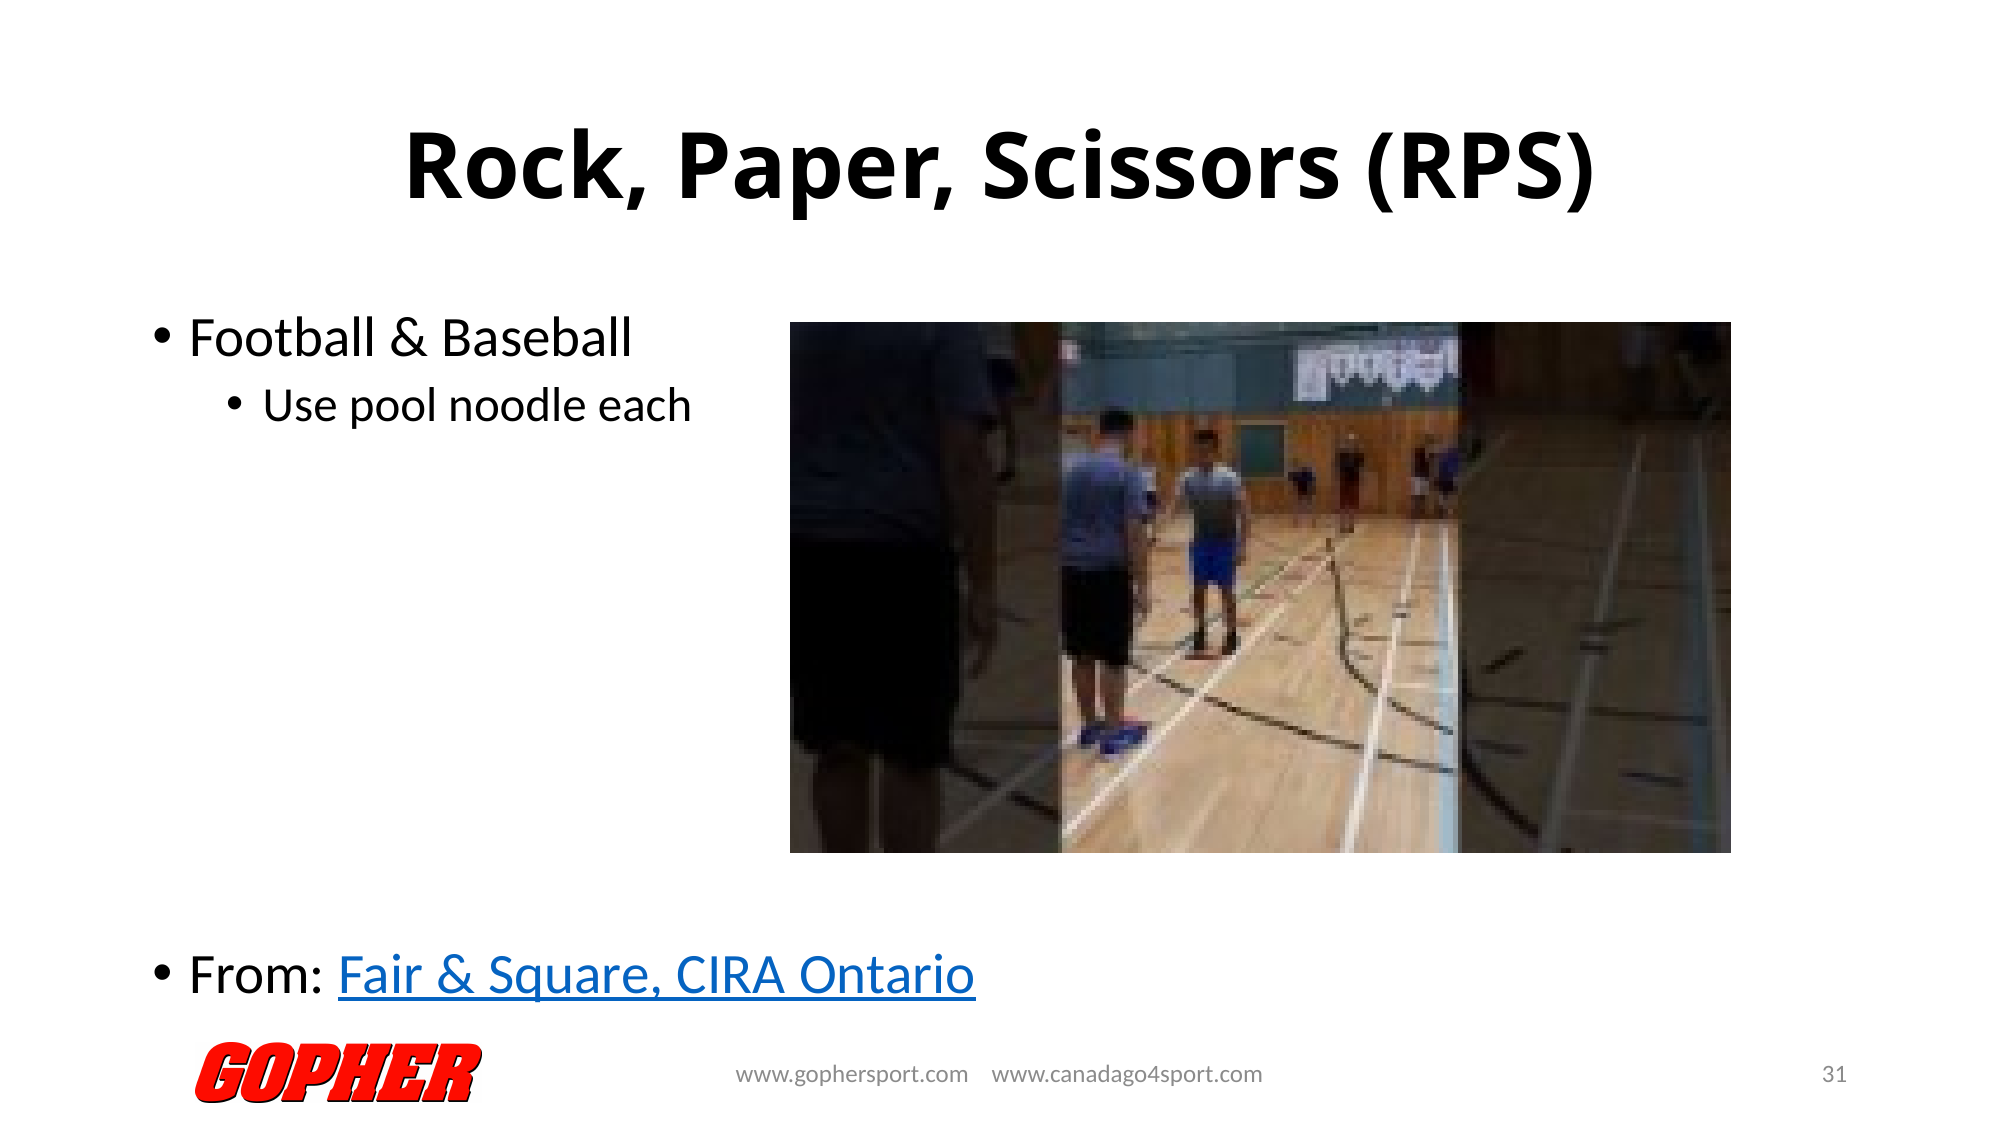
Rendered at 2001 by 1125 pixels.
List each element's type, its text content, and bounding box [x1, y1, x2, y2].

list Football & Baseball Use pool noodle each From: Fair & Square, CIRA Ontario [137, 299, 1863, 1014]
footer www.gophersport.com www.canadago4sport.com [662, 1042, 1338, 1103]
slide_number 31 [1412, 1042, 1863, 1103]
title Rock, Paper, Scissors (RPS) [137, 59, 1863, 278]
picture [195, 1042, 482, 1103]
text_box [790, 321, 1732, 854]
